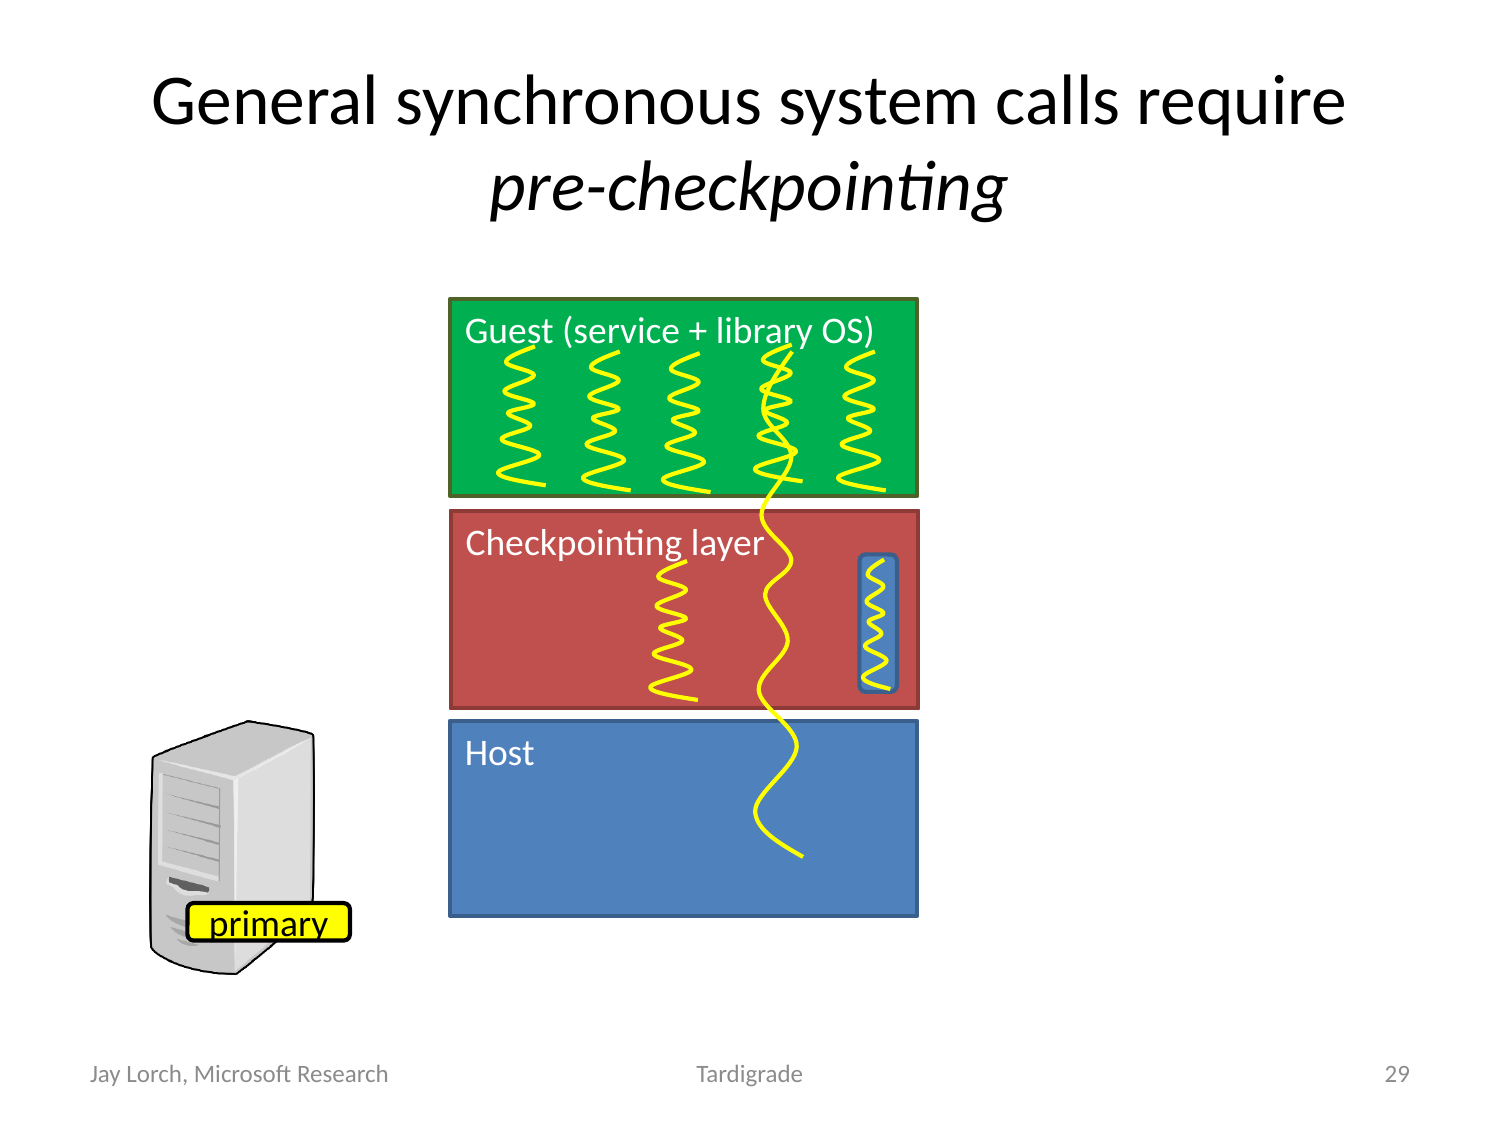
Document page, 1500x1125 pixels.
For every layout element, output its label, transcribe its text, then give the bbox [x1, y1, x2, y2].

text_box Checkpointing layer [449, 509, 789, 710]
slide_number Jay Lorch, Microsoft Research [75, 1042, 425, 1103]
slide_number 29 [1074, 1042, 1425, 1103]
text_box [753, 454, 789, 480]
text_box [756, 428, 786, 449]
title General synchronous system calls require pre-checkpointing [75, 45, 1425, 233]
picture [149, 719, 315, 976]
text_box [759, 380, 770, 394]
text_box Checkpointing layer [796, 509, 920, 710]
text_box Guest (service + library OS) [448, 297, 919, 498]
text_box [496, 344, 547, 488]
text_box [760, 342, 793, 369]
text_box Host [448, 719, 919, 918]
text_box [648, 559, 699, 703]
text_box [753, 350, 805, 859]
text_box [581, 349, 631, 493]
text_box [793, 360, 803, 484]
text_box [836, 349, 887, 493]
text_box primary [319, 900, 353, 943]
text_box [859, 554, 898, 693]
text_box [660, 351, 711, 495]
footer Tardigrade [512, 1042, 988, 1103]
